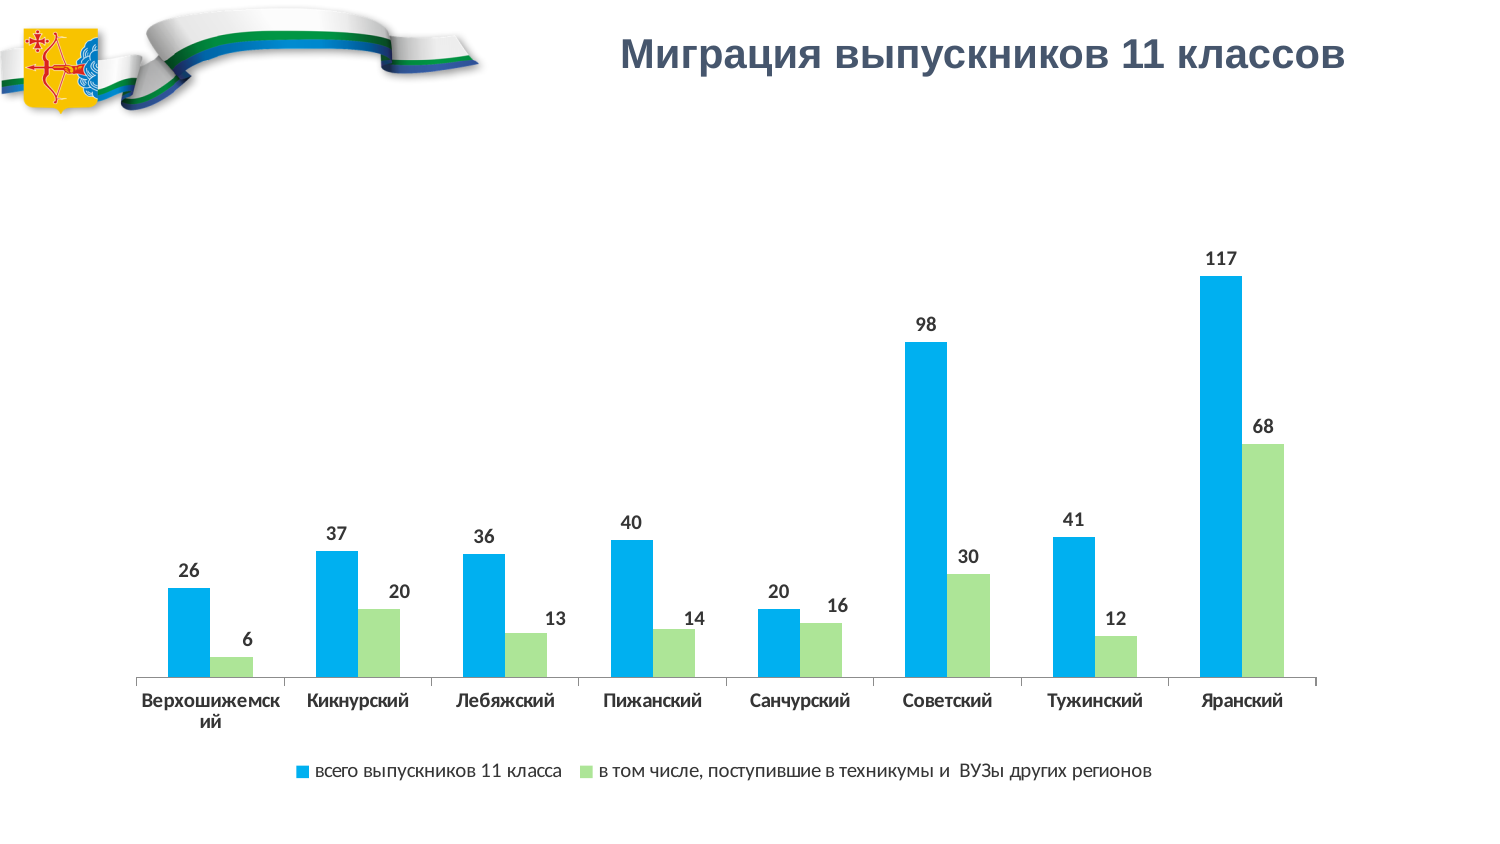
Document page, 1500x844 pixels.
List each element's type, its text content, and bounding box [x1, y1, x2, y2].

picture [0, 8, 479, 114]
text_box Миграция выпускников 11 классов [490, 12, 1477, 103]
chart [112, 185, 1341, 789]
